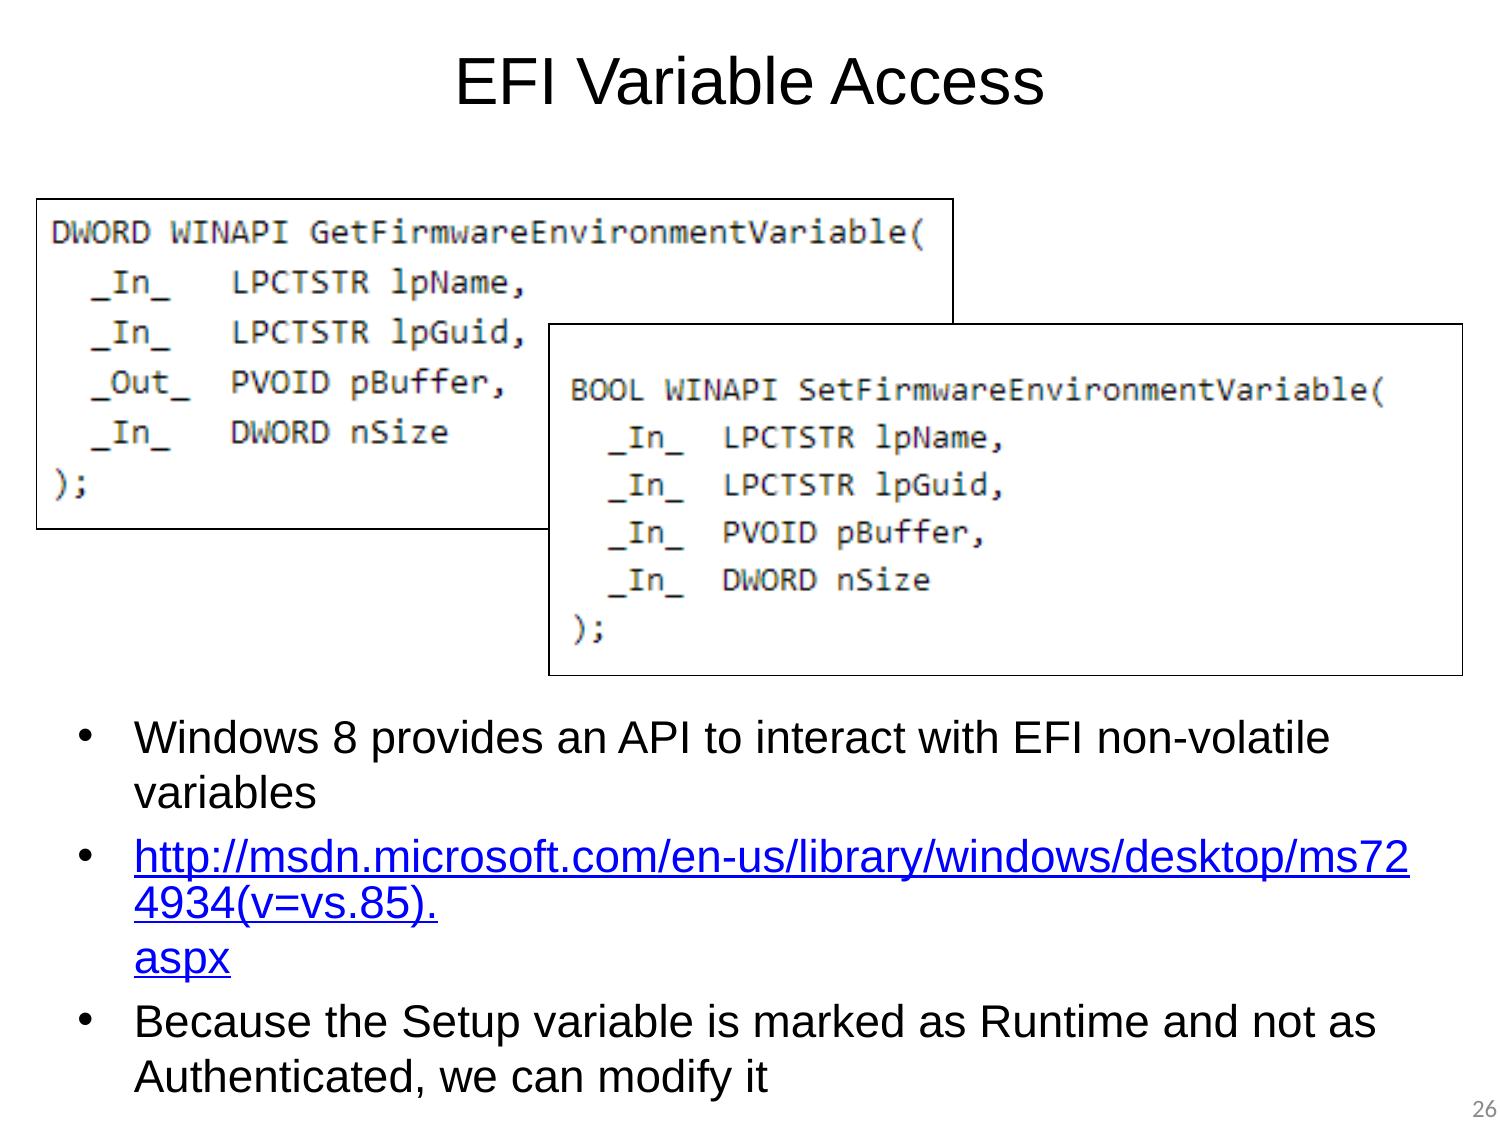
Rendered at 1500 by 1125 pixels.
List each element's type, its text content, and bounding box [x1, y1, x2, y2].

list Windows 8 provides an API to interact with EFI non-volatile variables http://msdn.microsoft.com/en-us/library/windows/desktop/ms724934(v=vs.85).aspx Because the Setup variable is marked as Runtime and not as Authenticated, we can modify it [62, 699, 1438, 1100]
title EFI Variable Access [75, 0, 1425, 156]
slide_number 26 [1162, 1077, 1500, 1125]
picture [37, 199, 1462, 676]
